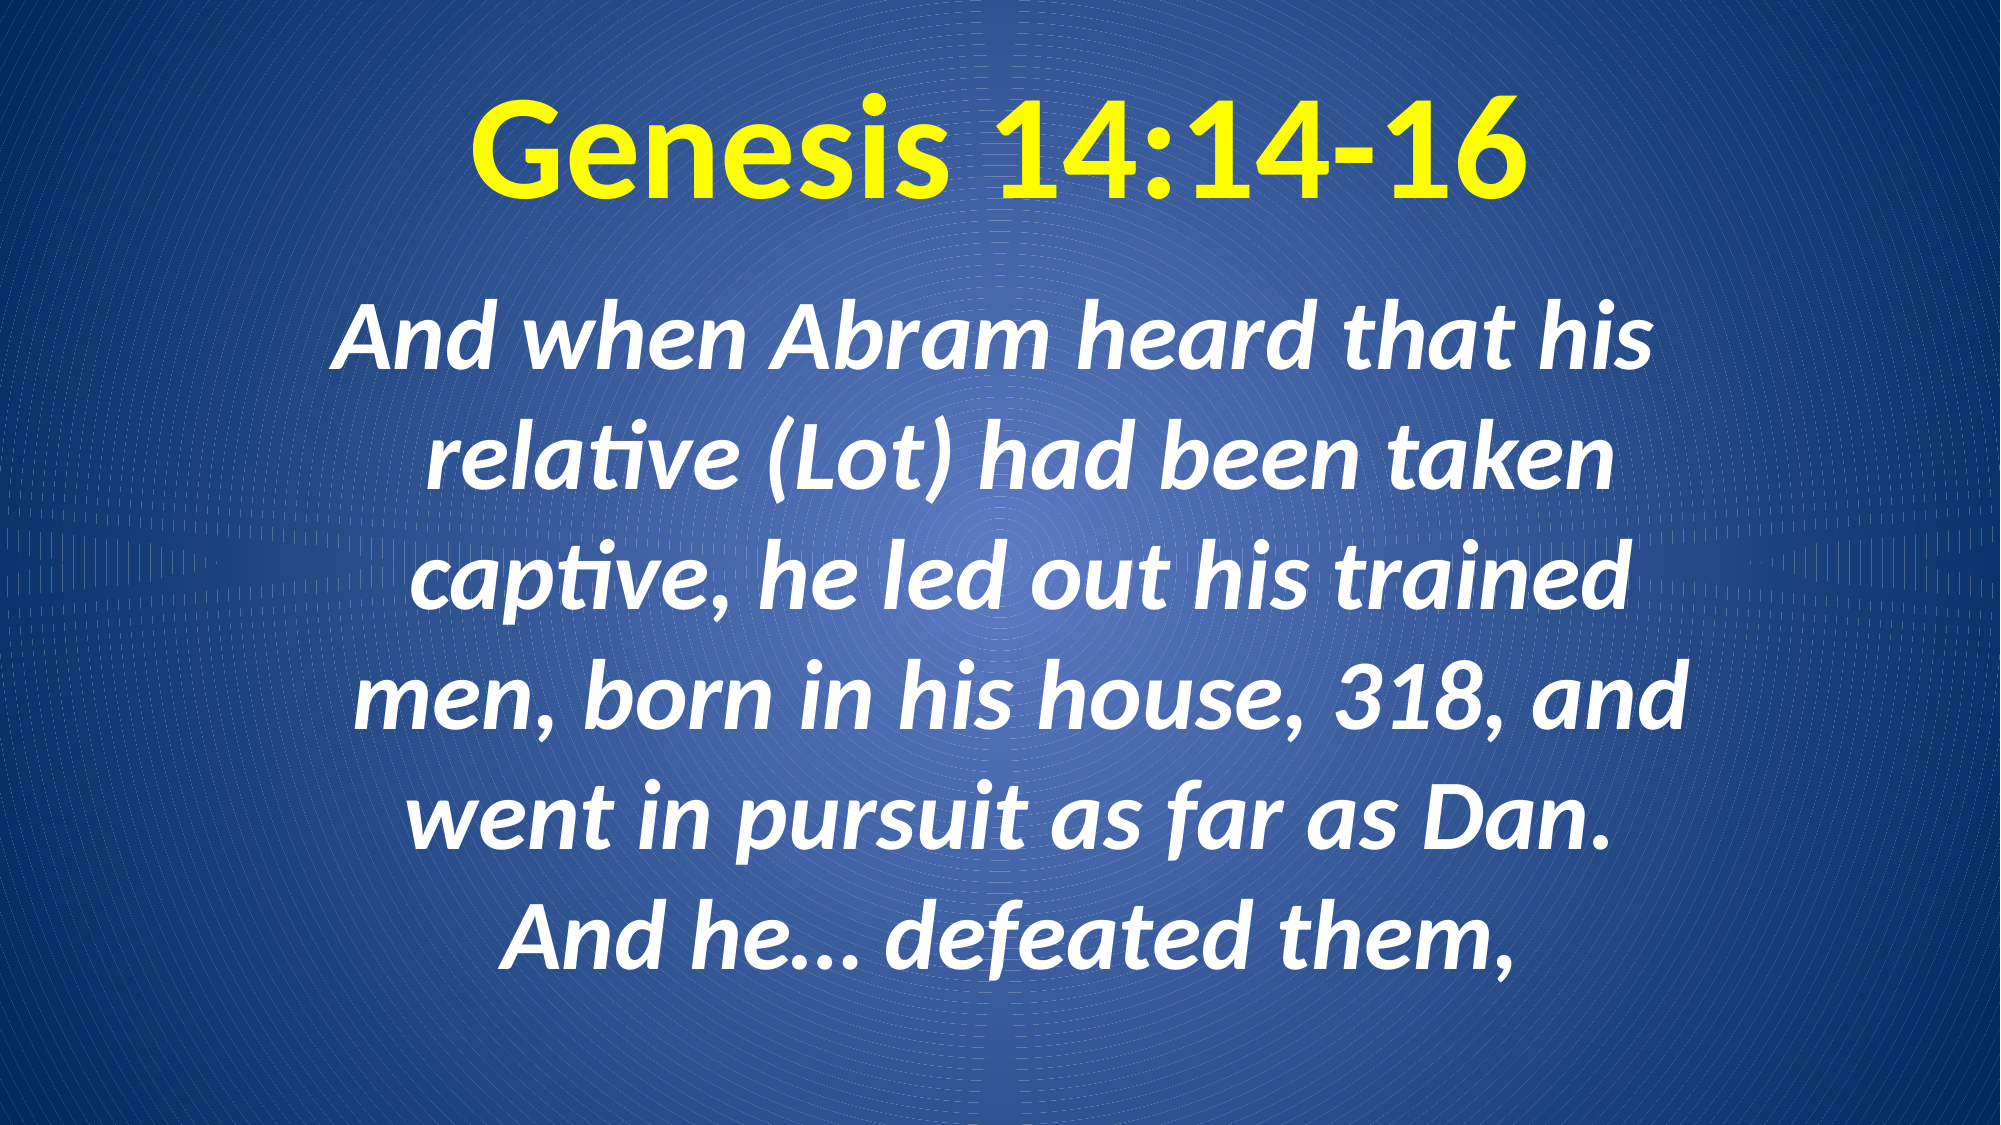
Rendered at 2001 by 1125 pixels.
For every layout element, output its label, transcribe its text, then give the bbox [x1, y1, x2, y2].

title Genesis 14:14-16 [99, 45, 1900, 233]
list And when Abram heard that his relative (Lot) had been taken captive, he led out his trained men, born in his house, 318, and went in pursuit as far as Dan. And he… defeated them, [275, 262, 1713, 1125]
